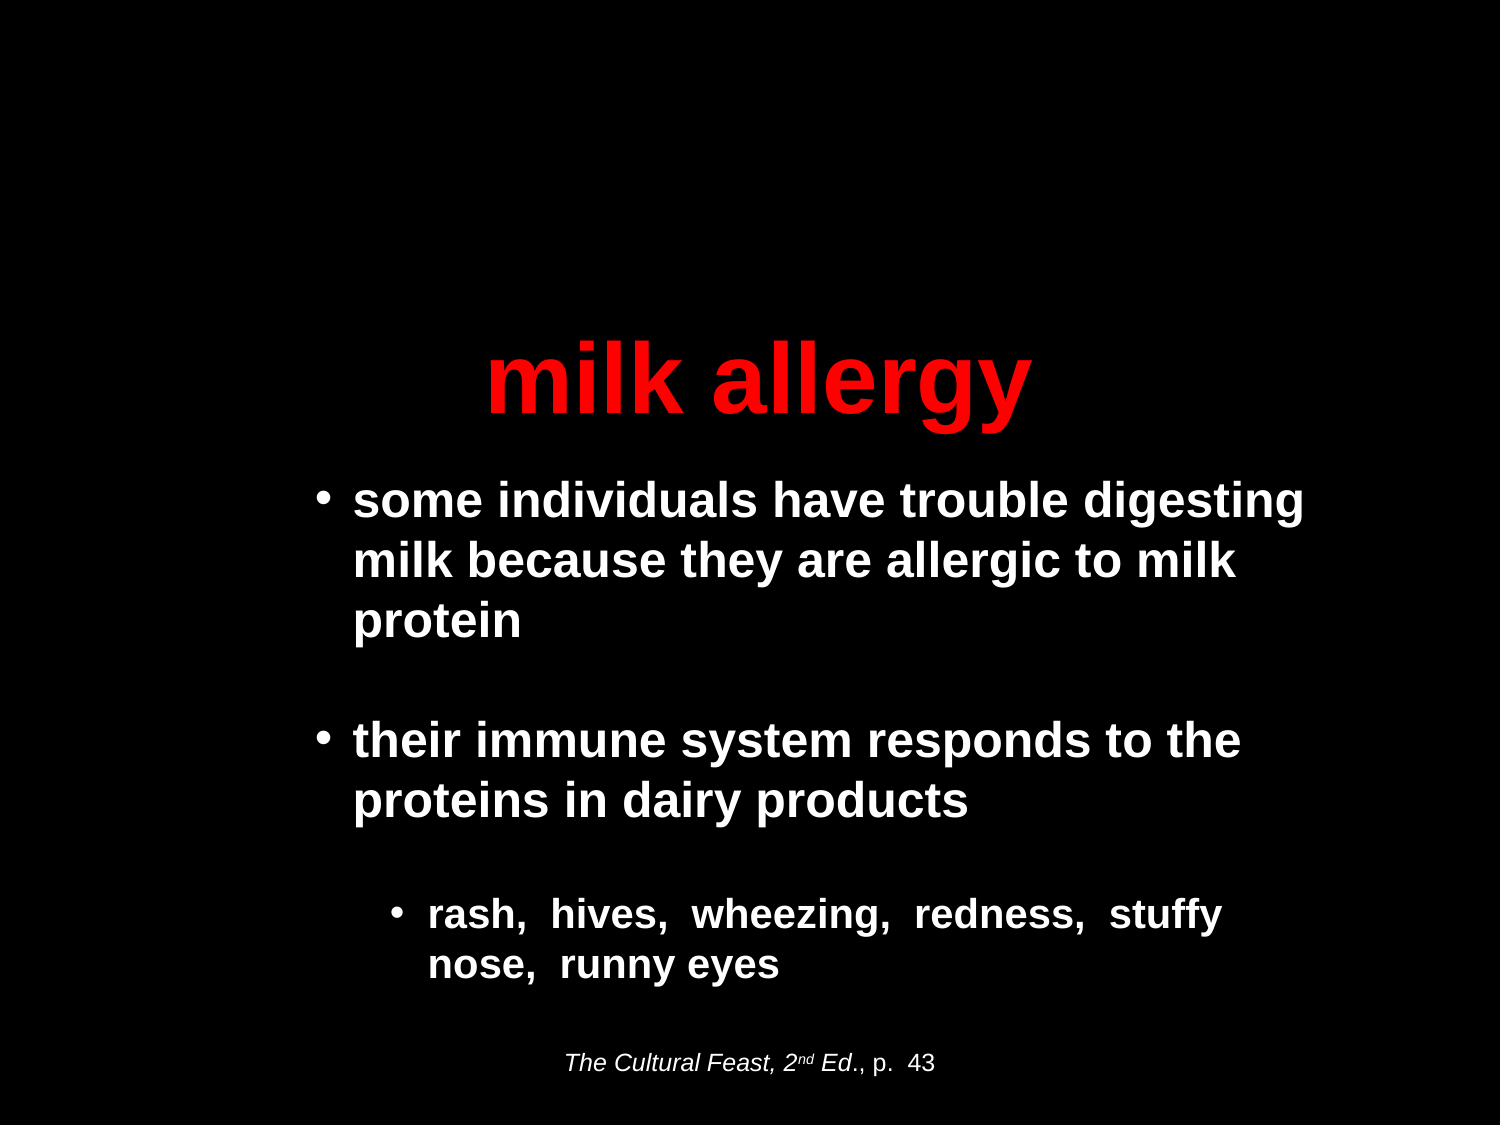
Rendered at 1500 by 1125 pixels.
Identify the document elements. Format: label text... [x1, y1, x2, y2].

text_box milk allergy secondary lactase deficiency congenital lactase deficiency milk allergy [225, 305, 1293, 459]
text_box some individuals have trouble digesting milk because they are allergic to milk protein their immune system responds to the proteins in dairy products rash, hives, wheezing, redness, stuffy nose, runny eyes [149, 459, 1350, 995]
text_box The Cultural Feast, 2nd Ed., p. 43 [149, 1039, 1350, 1084]
